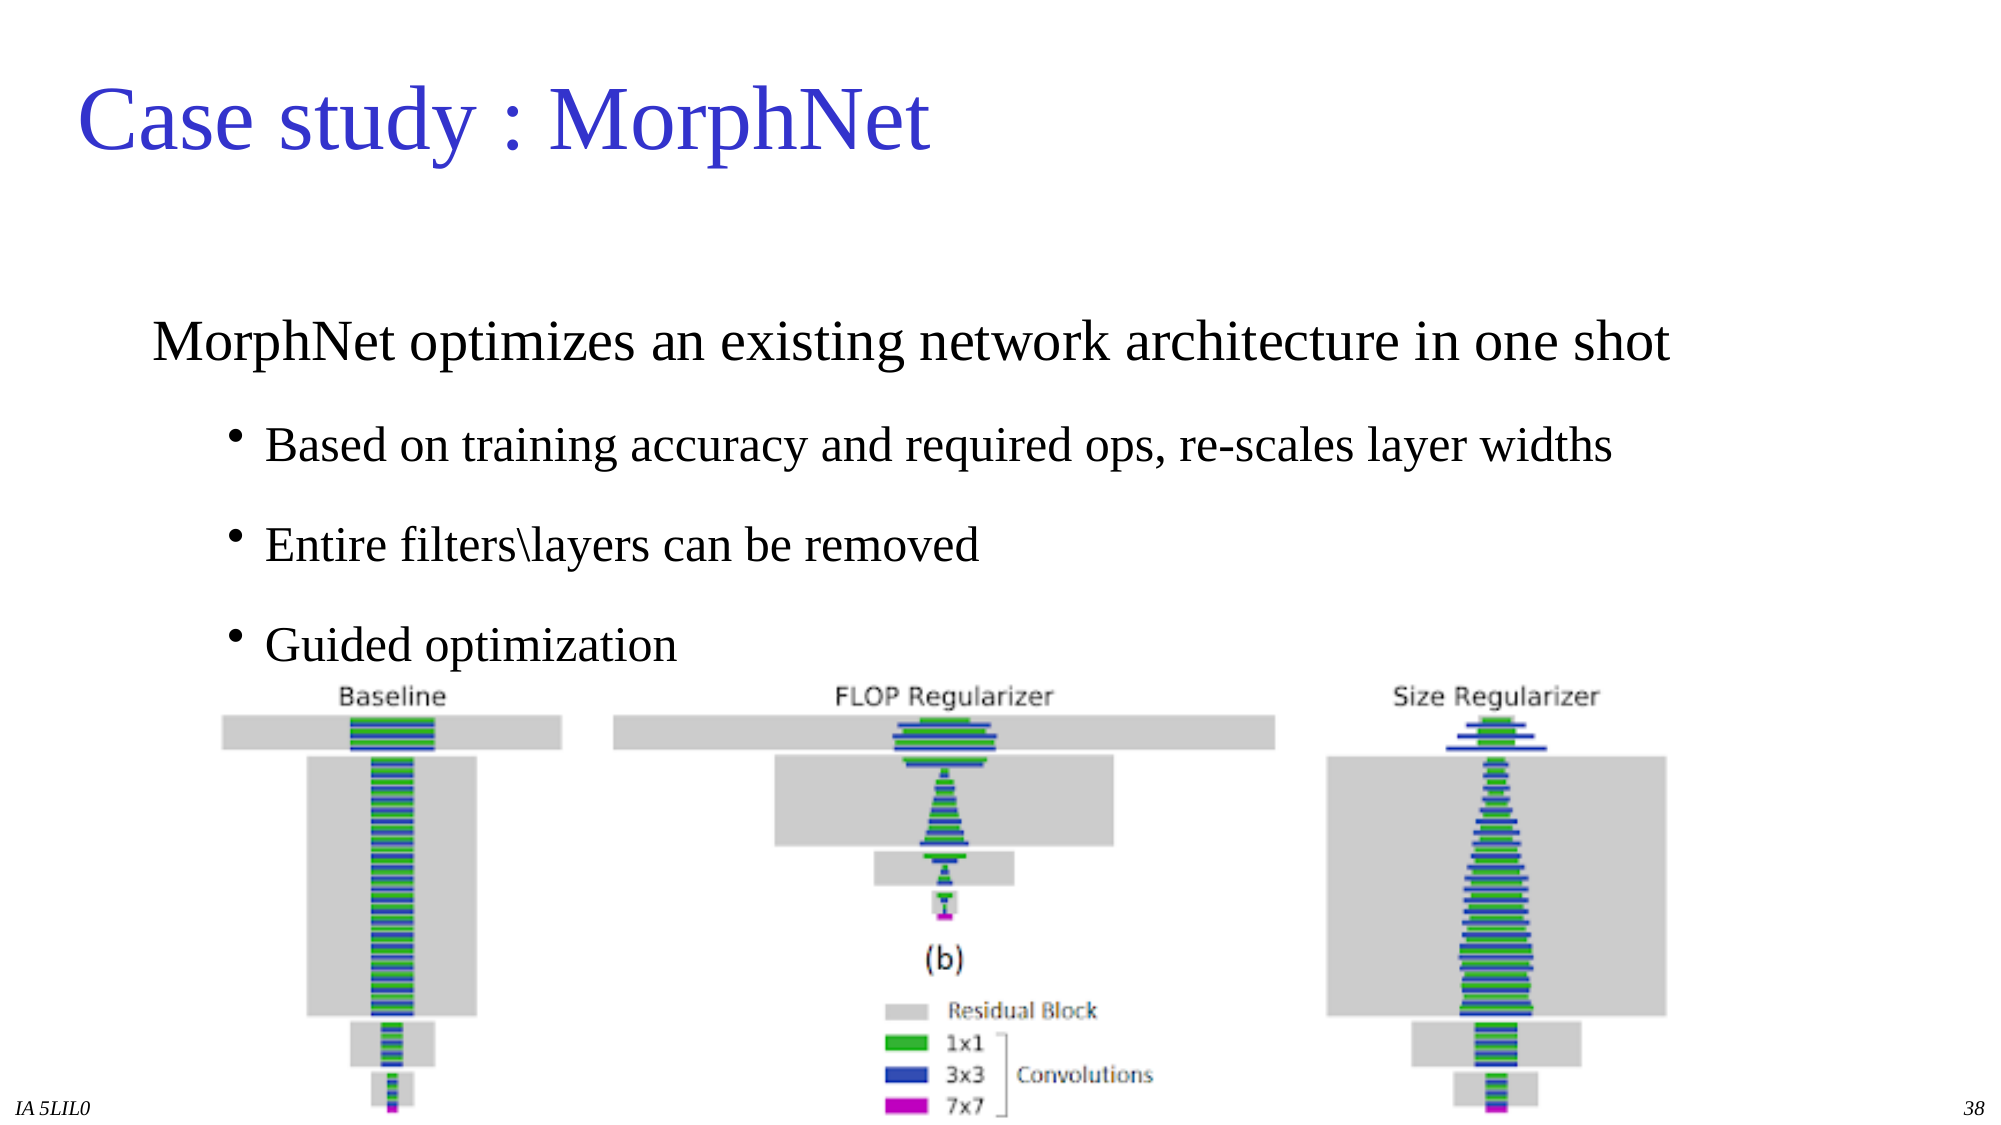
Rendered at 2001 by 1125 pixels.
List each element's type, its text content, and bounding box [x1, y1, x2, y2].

list MorphNet optimizes an existing network architecture in one shot Based on training accuracy and required ops, re-scales layer widths Entire filters\layers can be removed Guided optimization [62, 212, 1934, 1063]
title Case study : MorphNet [62, 37, 1934, 188]
slide_number IA 5LIL0 [0, 1087, 203, 1125]
picture [208, 674, 1684, 1125]
slide_number 38 [1689, 1087, 2000, 1125]
